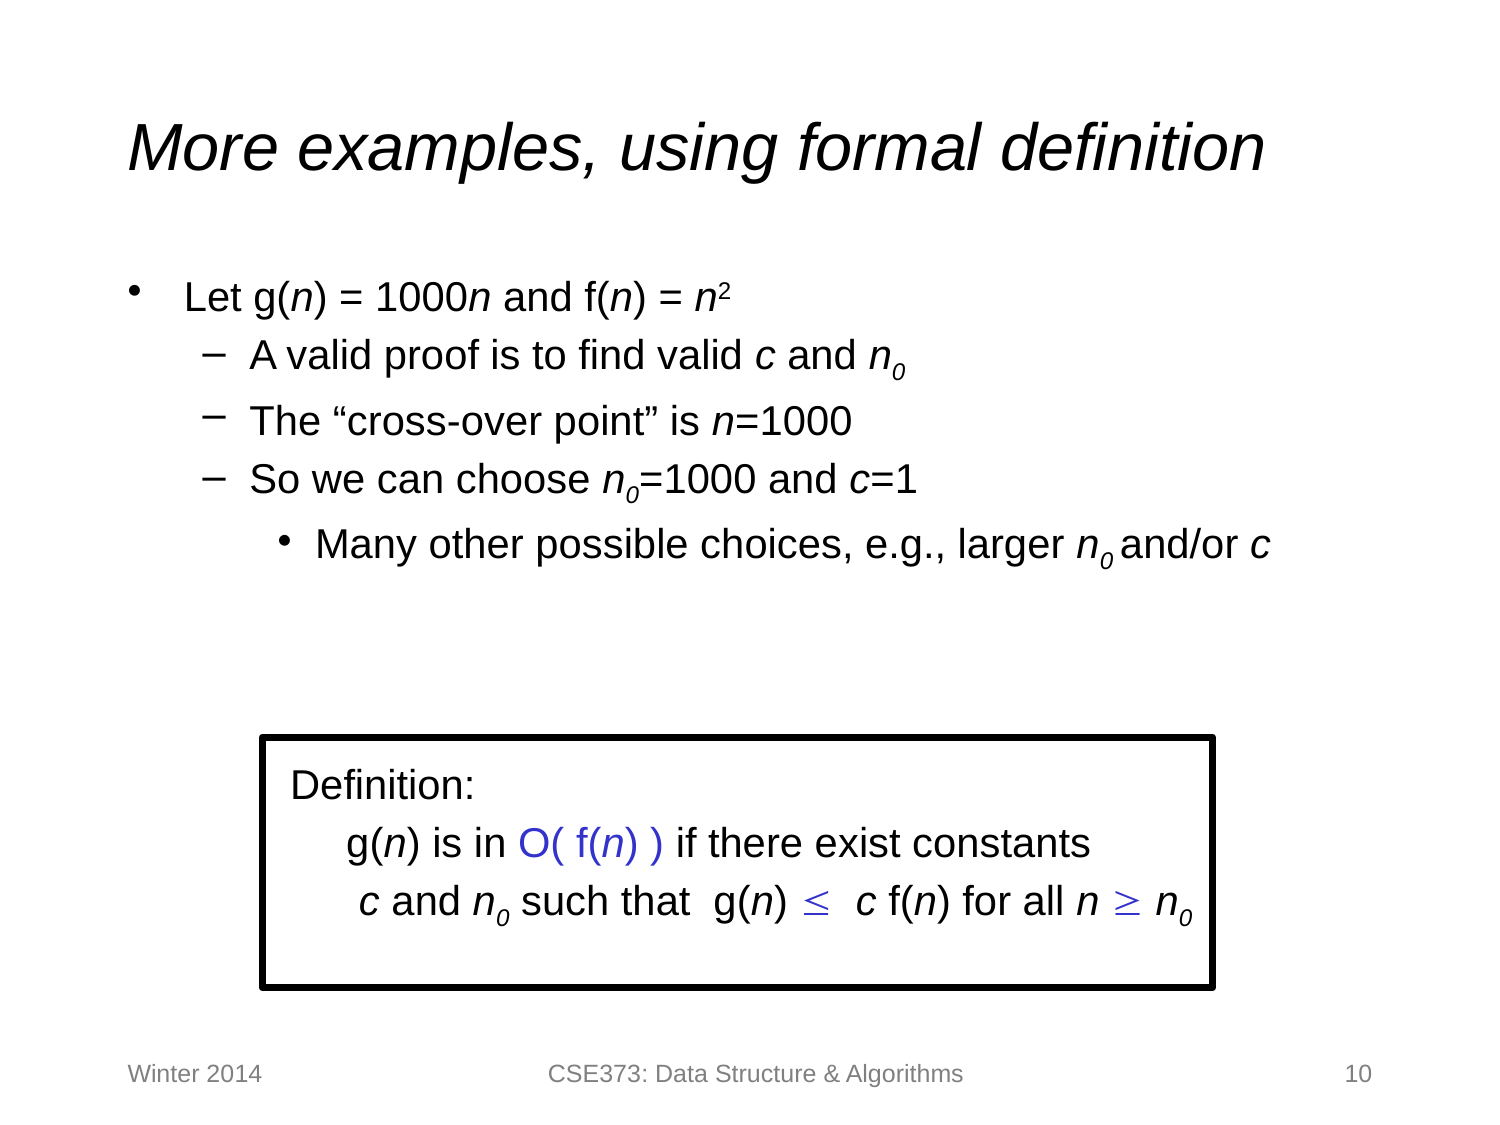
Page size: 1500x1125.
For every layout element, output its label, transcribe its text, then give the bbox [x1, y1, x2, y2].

slide_number Winter 2014 [112, 1049, 426, 1125]
list Let g(n) = 1000n and f(n) = n2 A valid proof is to find valid c and n0 The “cross-over point” is n=1000 So we can choose n0=1000 and c=1 Many other possible choices, e.g., larger n0 and/or c [112, 262, 1388, 1001]
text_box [262, 737, 1213, 988]
title More examples, using formal definition [112, 49, 1388, 238]
slide_number 10 [1074, 1049, 1388, 1125]
footer CSE373: Data Structure & Algorithms [474, 1049, 1038, 1125]
